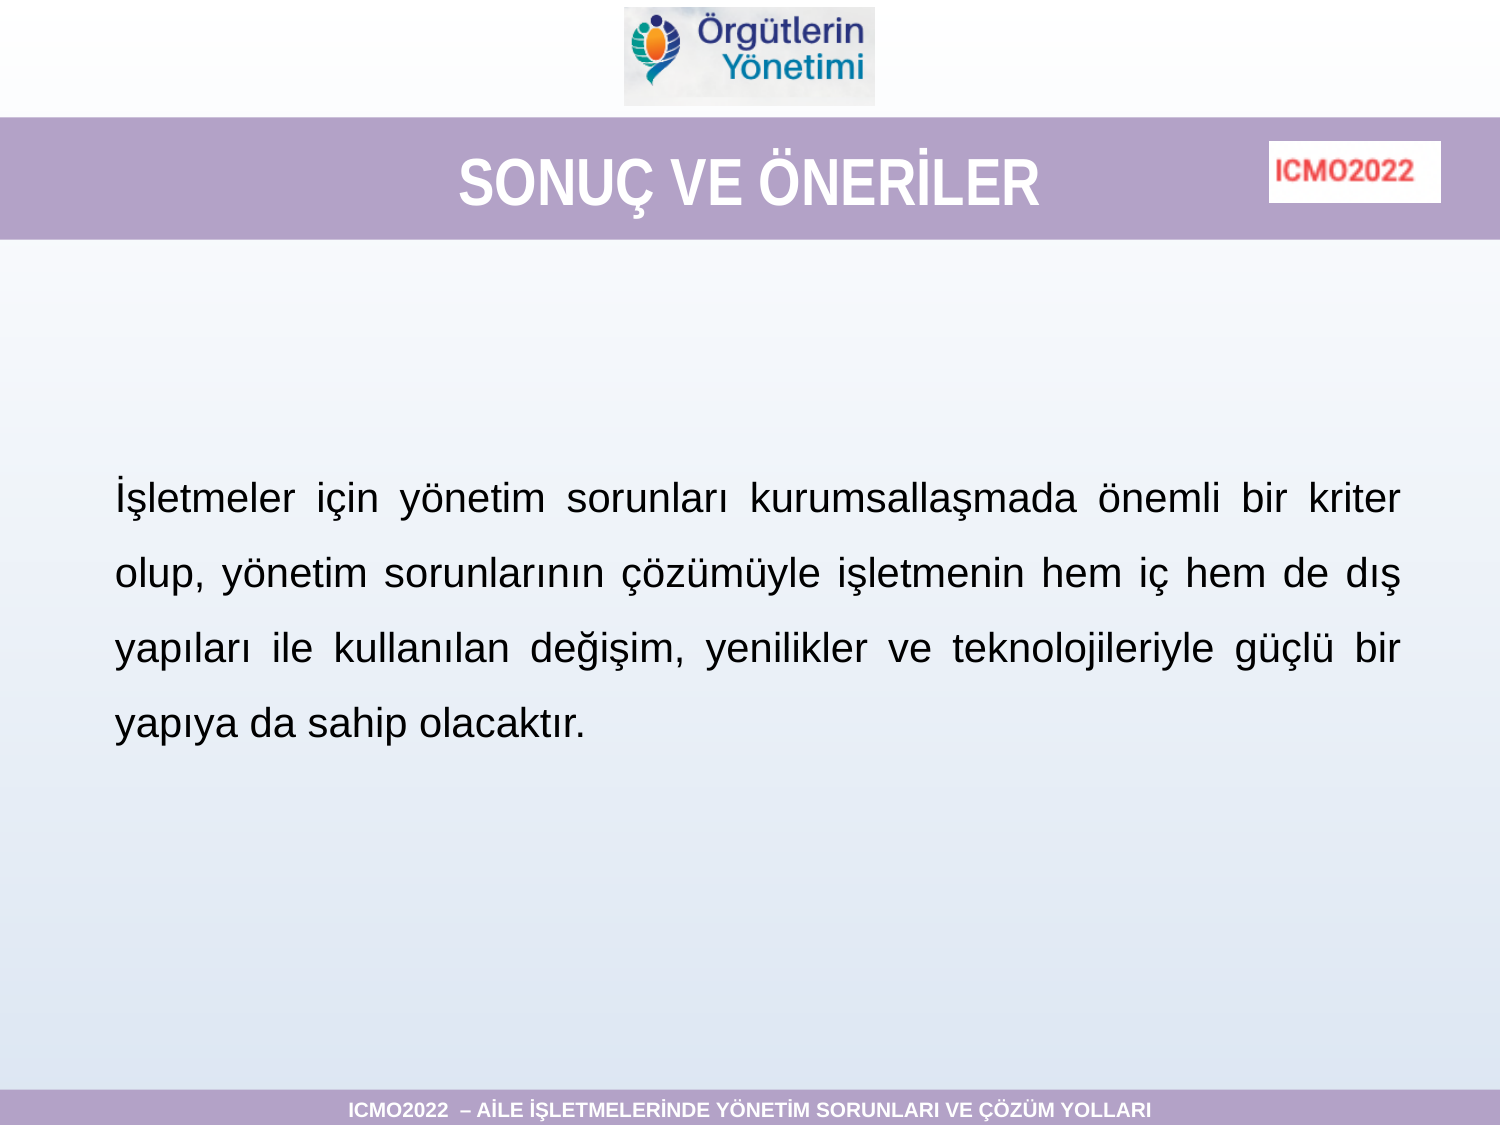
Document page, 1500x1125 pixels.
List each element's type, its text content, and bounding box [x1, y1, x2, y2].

text_box ICMO2022 – AİLE İŞLETMELERİNDE YÖNETİM SORUNLARI VE ÇÖZÜM YOLLARI [0, 1087, 1500, 1125]
title SONUÇ VE ÖNERİLER [0, 115, 1500, 242]
picture [624, 7, 876, 106]
picture [1269, 141, 1441, 203]
text_box İşletmeler için yönetim sorunları kurumsallaşmada önemli bir kriter olup, yönetim sorunlarının çözümüyle işletmenin hem iç hem de dış yapıları ile kullanılan değişim, yenilikler ve teknolojileriyle güçlü bir yapıya da sahip olacaktır. [100, 438, 1417, 754]
